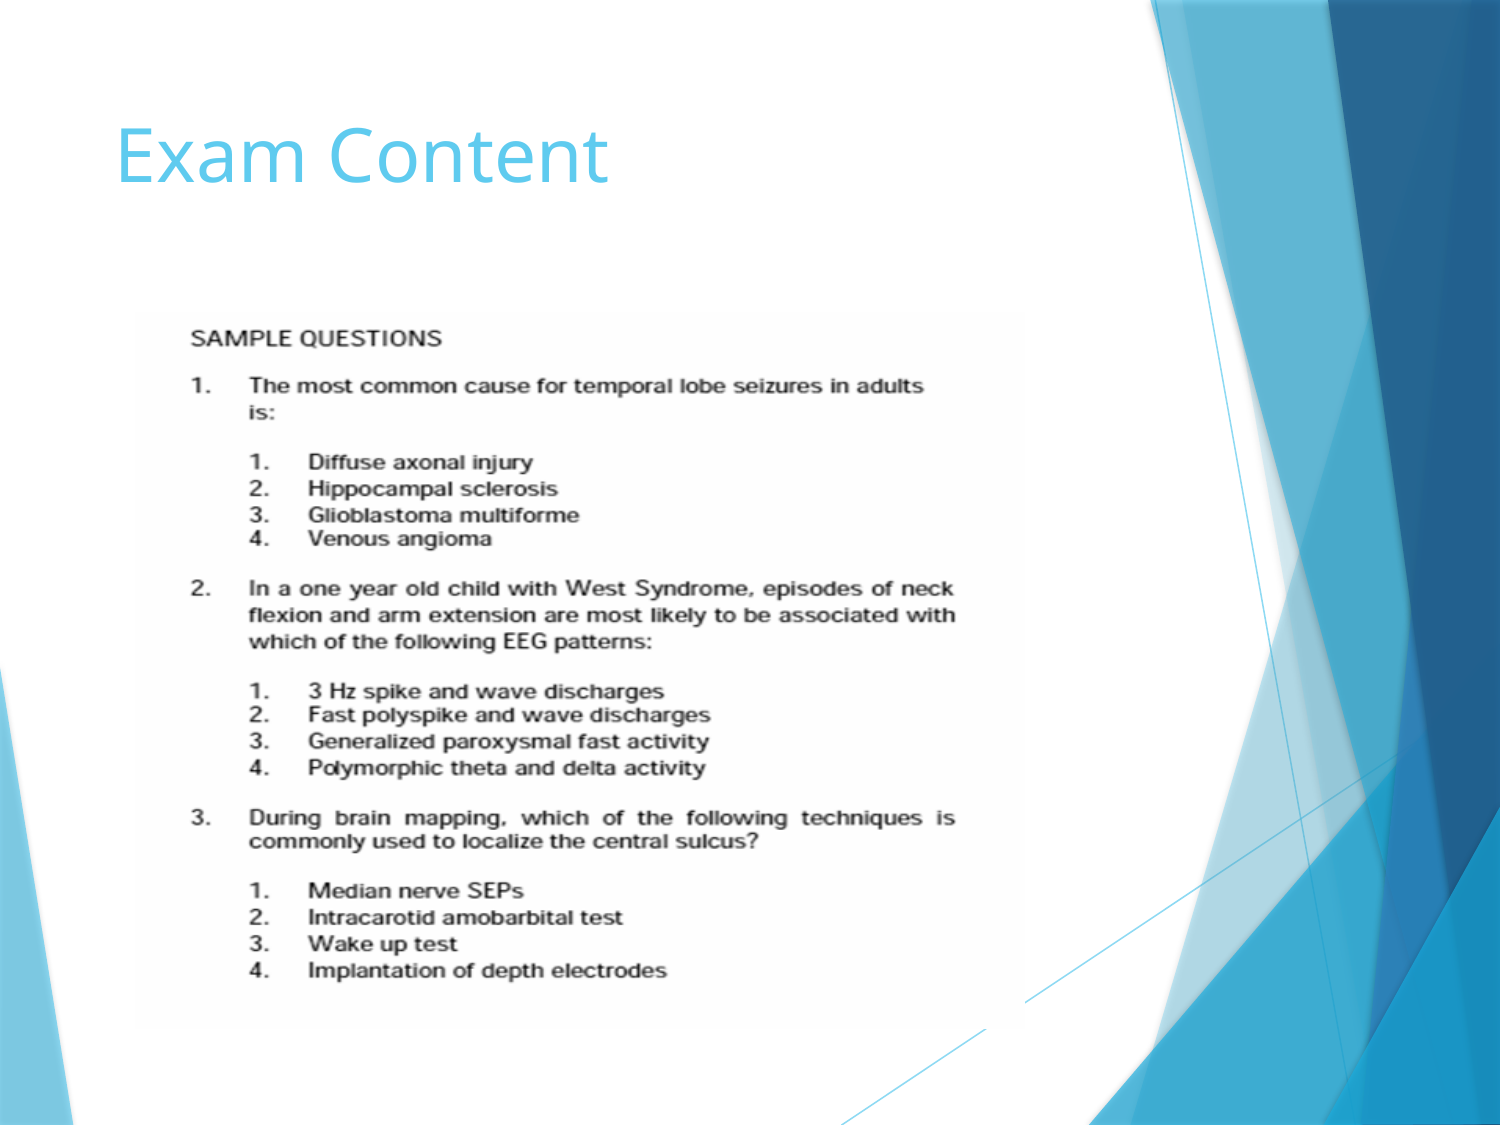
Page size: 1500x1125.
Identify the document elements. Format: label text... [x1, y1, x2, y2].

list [134, 311, 1026, 1029]
title Exam Content [99, 99, 1142, 317]
